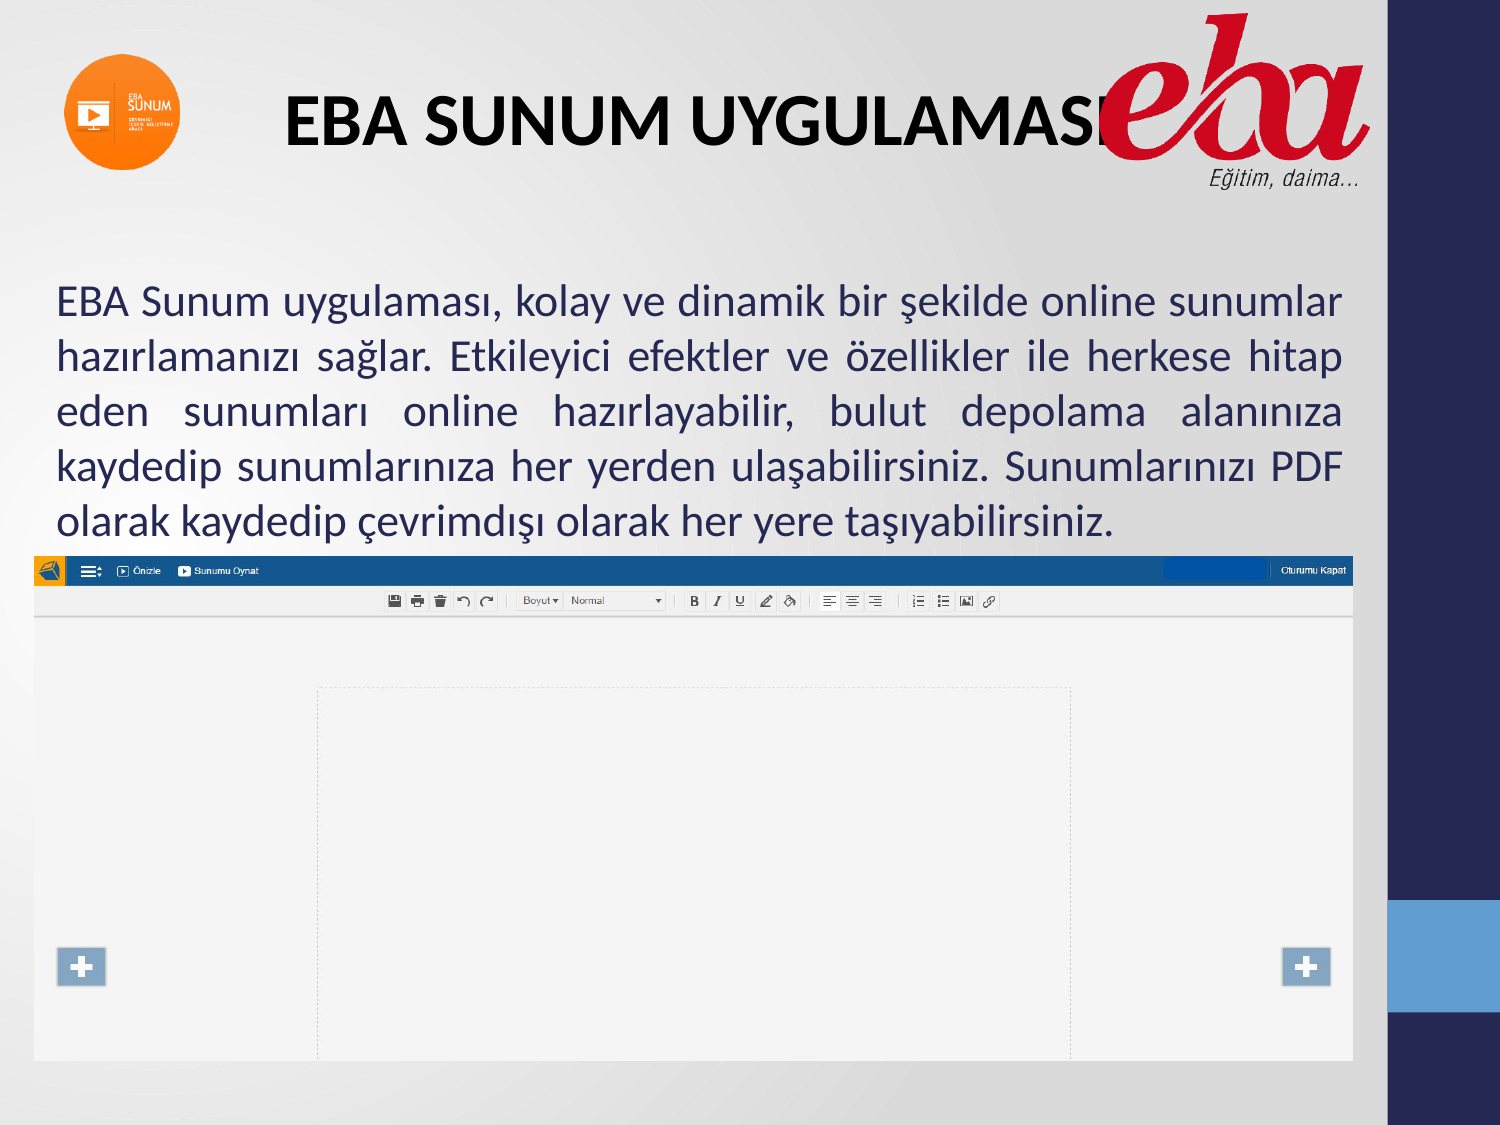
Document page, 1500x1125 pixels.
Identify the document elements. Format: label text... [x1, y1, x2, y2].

text_box EBA Sunum uygulaması, kolay ve dinamik bir şekilde online sunumlar hazırlamanızı sağlar. Etkileyici efektler ve özellikler ile herkese hitap eden sunumları online hazırlayabilir, bulut depolama alanınıza kaydedip sunumlarınıza her yerden ulaşabilirsiniz. Sunumlarınızı PDF olarak kaydedip çevrimdışı olarak her yere taşıyabilirsiniz. [41, 208, 1360, 552]
text_box EBA SUNUM UYGULAMASI [269, 63, 1096, 169]
picture [64, 54, 181, 171]
picture [33, 555, 1353, 1061]
picture [1098, 13, 1370, 191]
